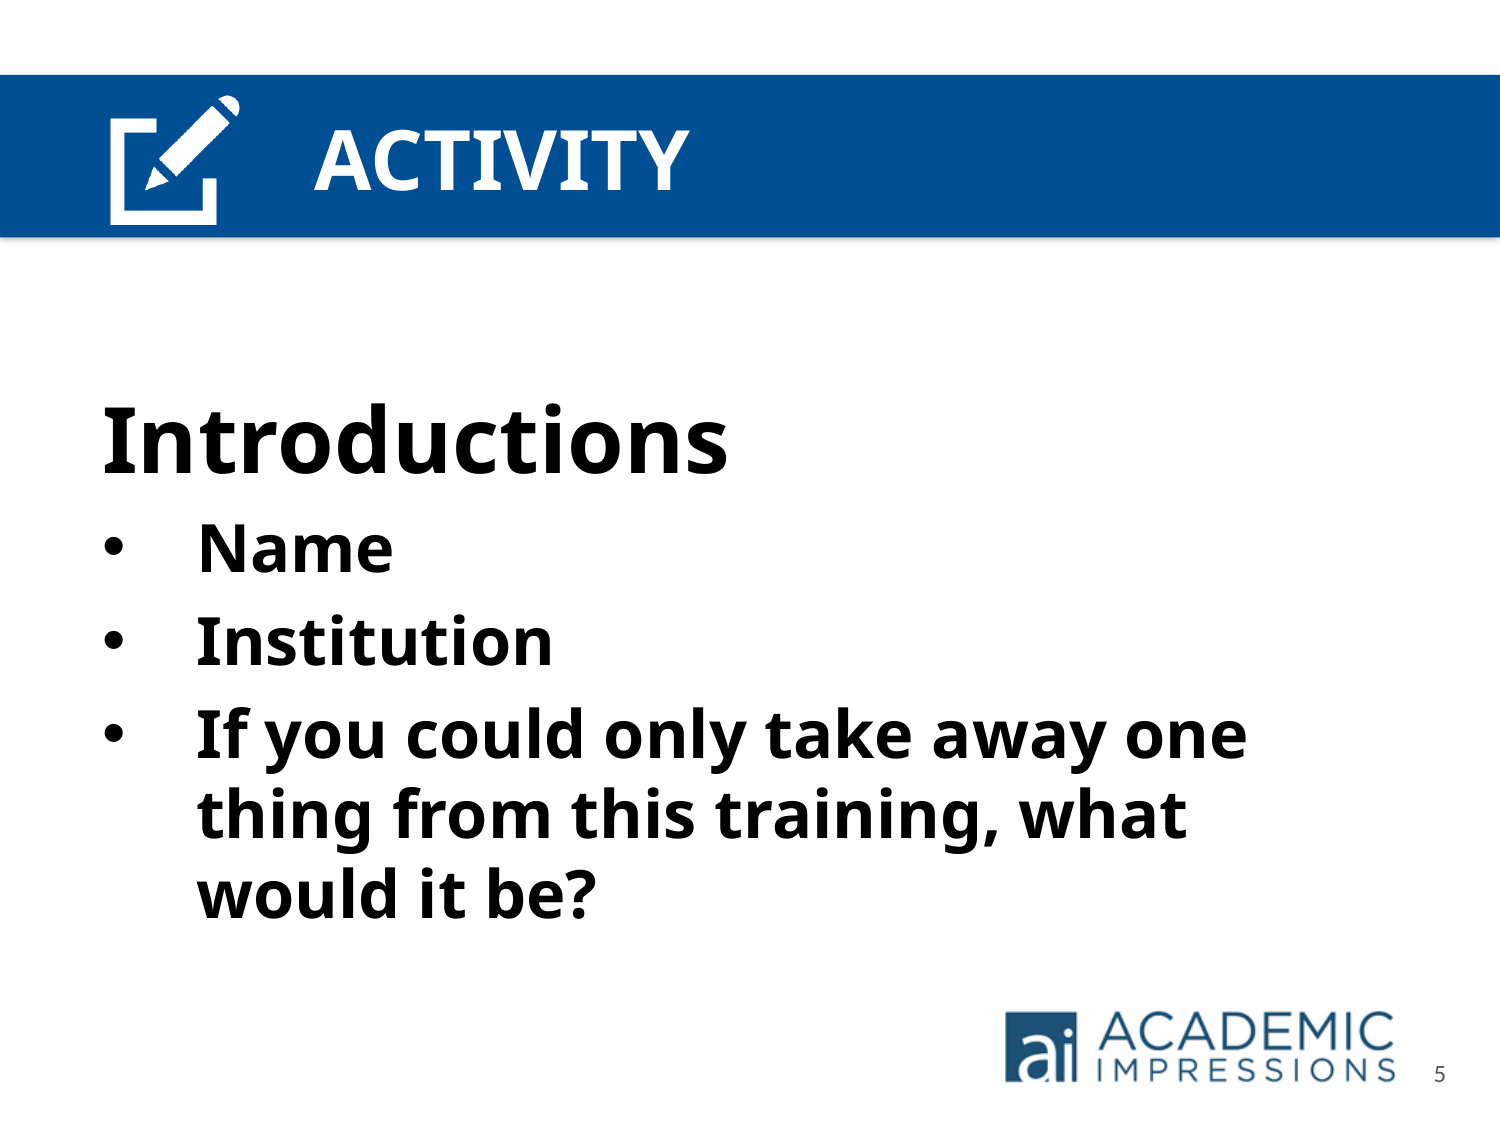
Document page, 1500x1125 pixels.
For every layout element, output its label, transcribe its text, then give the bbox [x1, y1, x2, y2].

picture [37, 43, 300, 275]
list Introductions Name Institution If you could only take away one thing from this training, what would it be? [87, 375, 1376, 500]
picture [487, 979, 1413, 1125]
